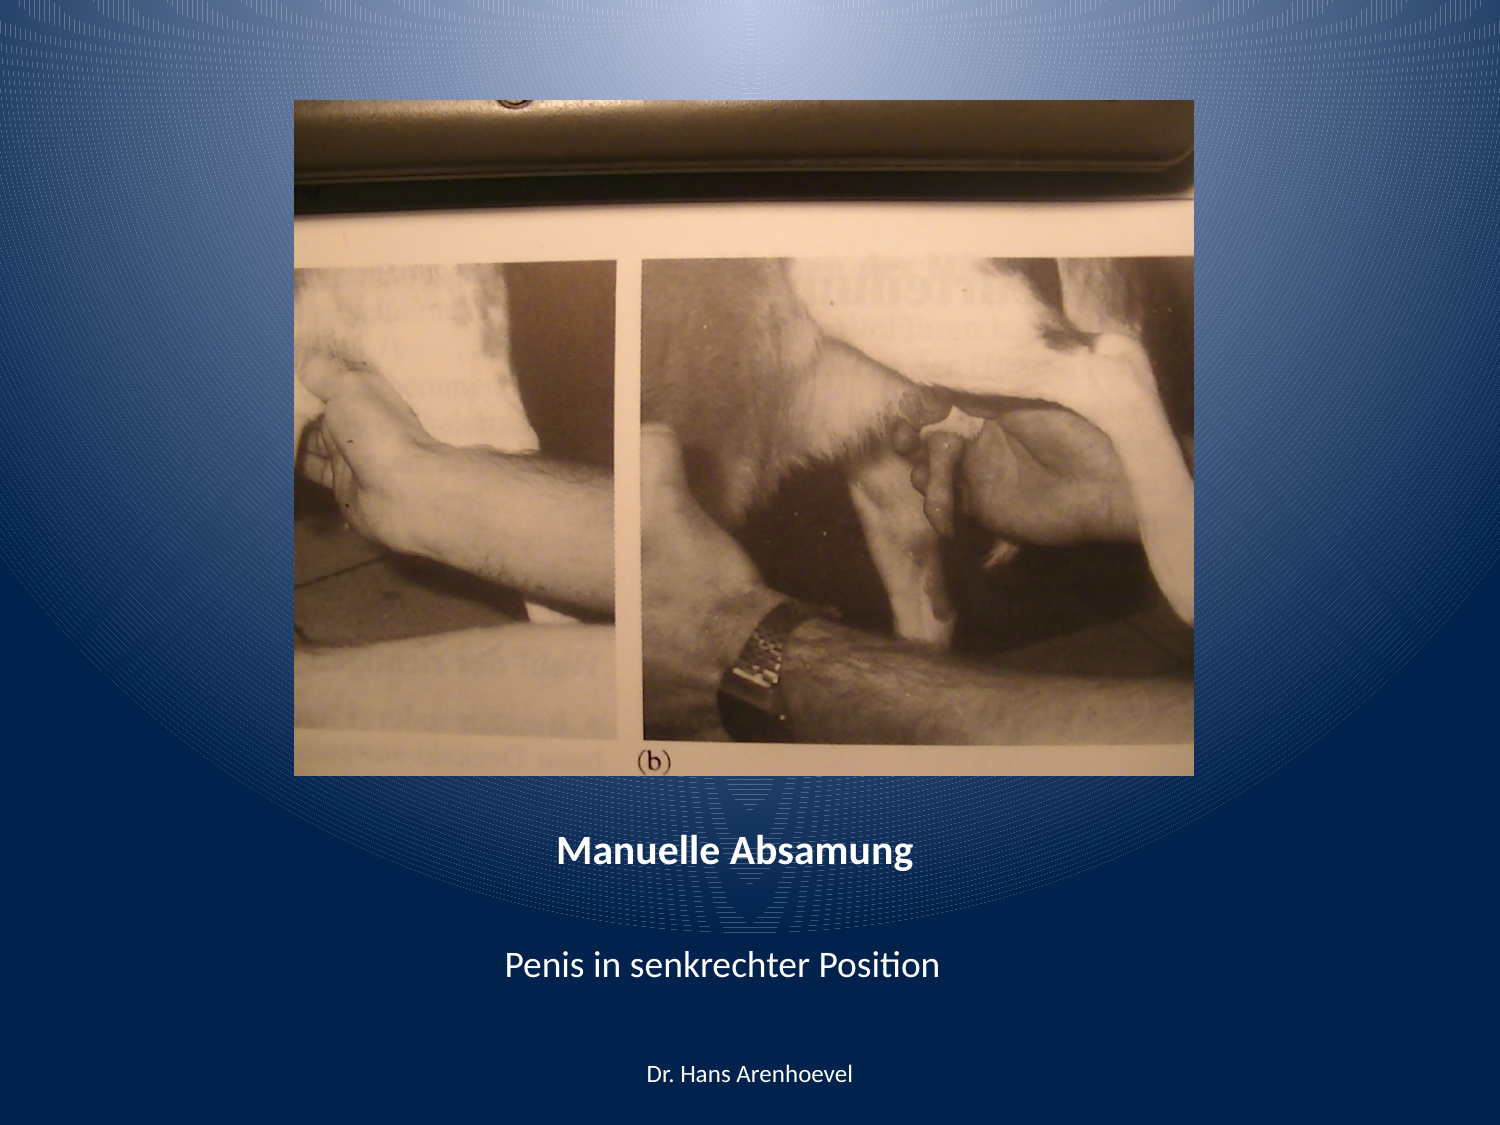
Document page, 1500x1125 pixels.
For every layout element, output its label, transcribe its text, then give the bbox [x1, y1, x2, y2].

footer Dr. Hans Arenhoevel [512, 1042, 988, 1103]
list Penis in senkrechter Position [294, 880, 1194, 1013]
title Manuelle Absamung [294, 787, 1194, 880]
picture [293, 100, 1195, 776]
